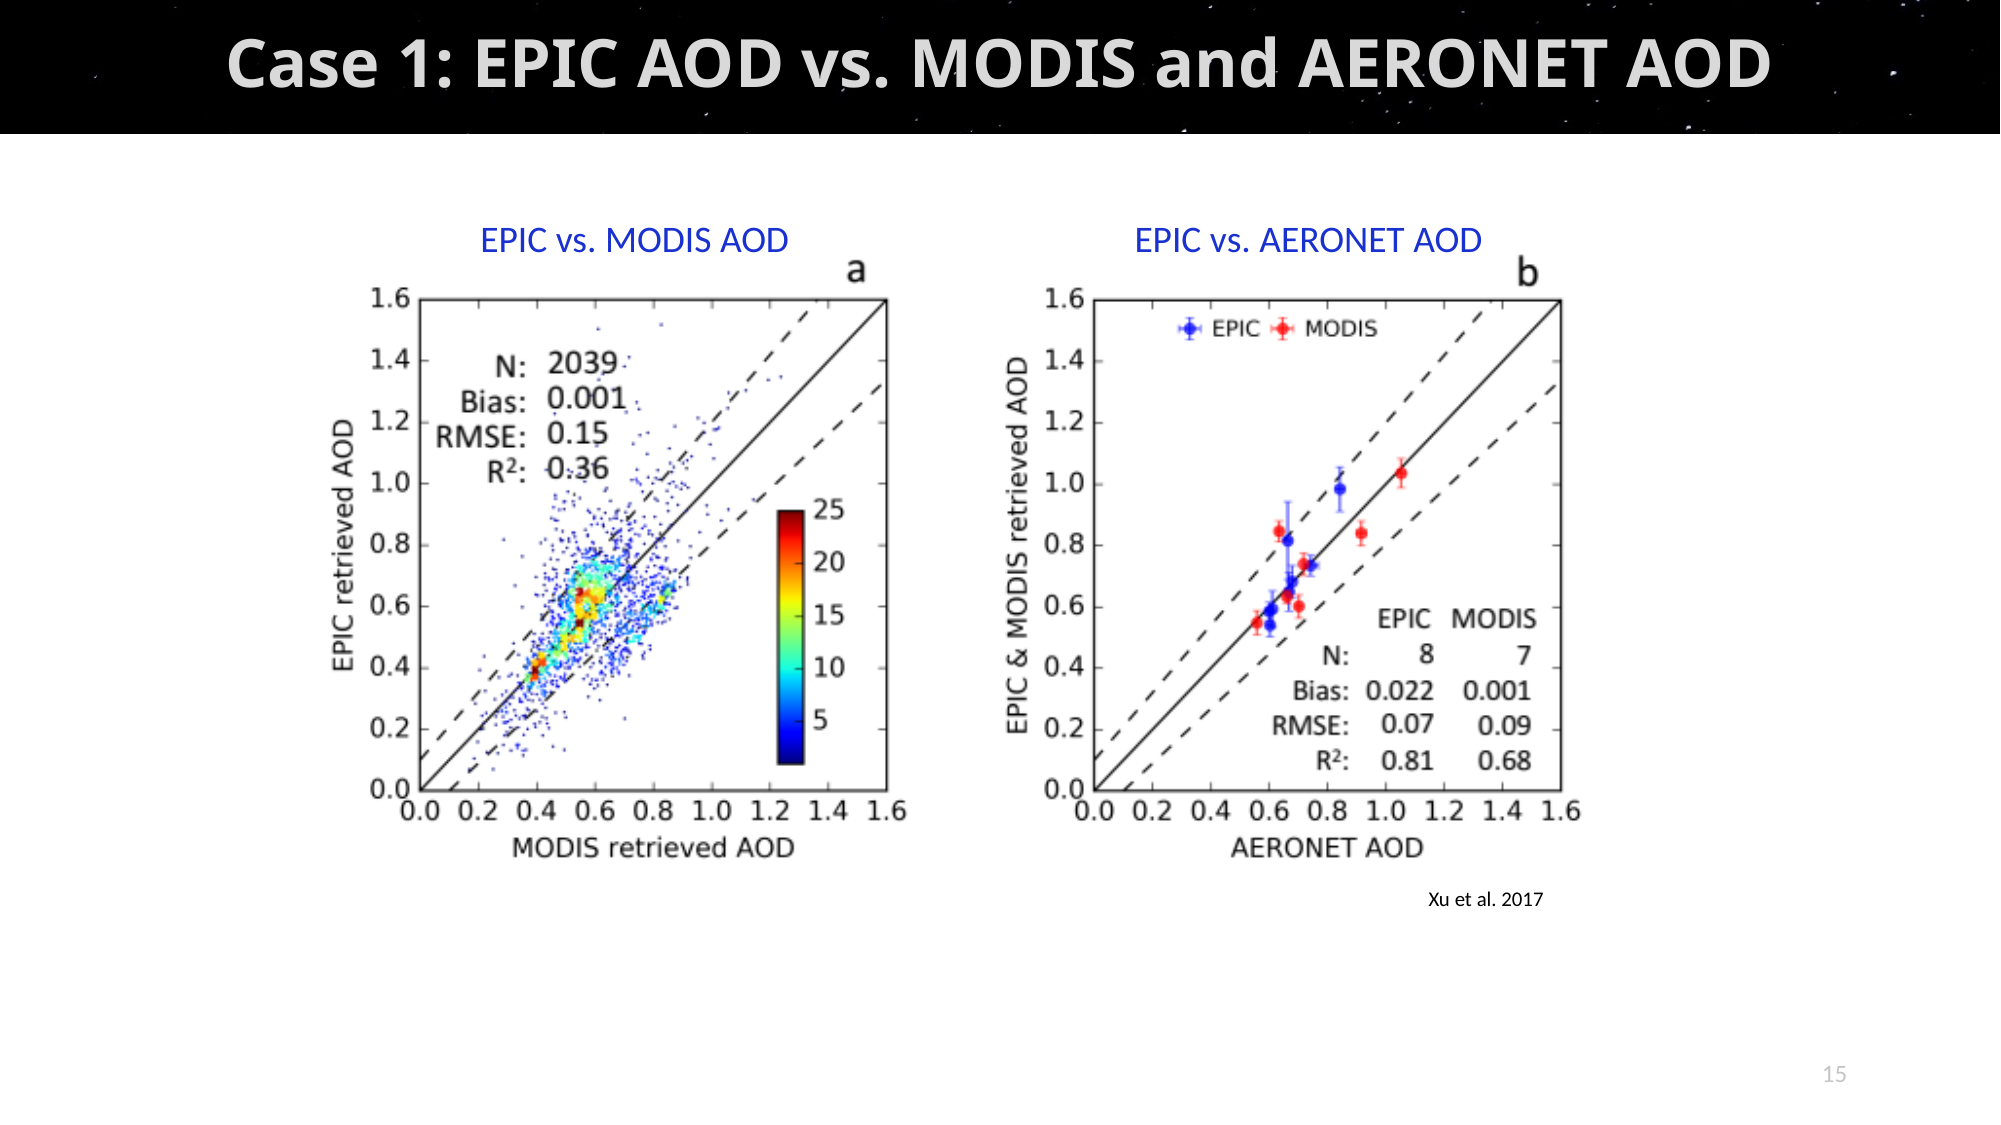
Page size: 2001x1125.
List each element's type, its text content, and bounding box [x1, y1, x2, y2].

picture [999, 250, 1609, 879]
text_box Xu et al. 2017 [1413, 879, 1559, 919]
text_box EPIC vs. MODIS AOD [465, 207, 805, 259]
text_box EPIC vs. AERONET AOD [1119, 207, 1498, 250]
slide_number 14 [1412, 1042, 1863, 1103]
title Case 1: EPIC AOD vs. MODIS and AERONET AOD [0, 0, 2000, 134]
picture [301, 259, 916, 871]
